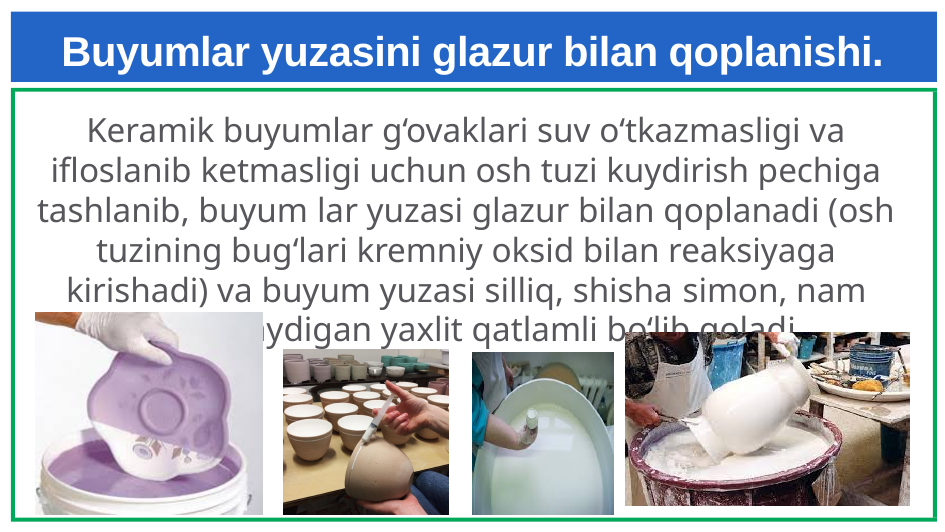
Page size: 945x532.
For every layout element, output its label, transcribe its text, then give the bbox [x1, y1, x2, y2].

picture [625, 331, 911, 507]
picture [283, 349, 449, 515]
title Buyum­­lar yuzasini glazur bilan qoplanishi. [15, 21, 930, 85]
picture [34, 312, 263, 515]
text_box Keramik buyumlar g‘ovaklari suv o‘tkazmasligi va ifloslanib­ ketmasligi uchun osh tuzi kuydirish pechiga tashlanib, buyum­­ lar yuzasi glazur bilan qoplanadi (osh tuzining bug‘lari kremniy oksid bilan reaksiyaga kirishadi) va buyum yuzasi silliq, shisha­ simon, nam o‘tkazmaydigan yaxlit qatlamli bo‘lib qoladi. [15, 101, 918, 356]
picture [472, 352, 614, 515]
